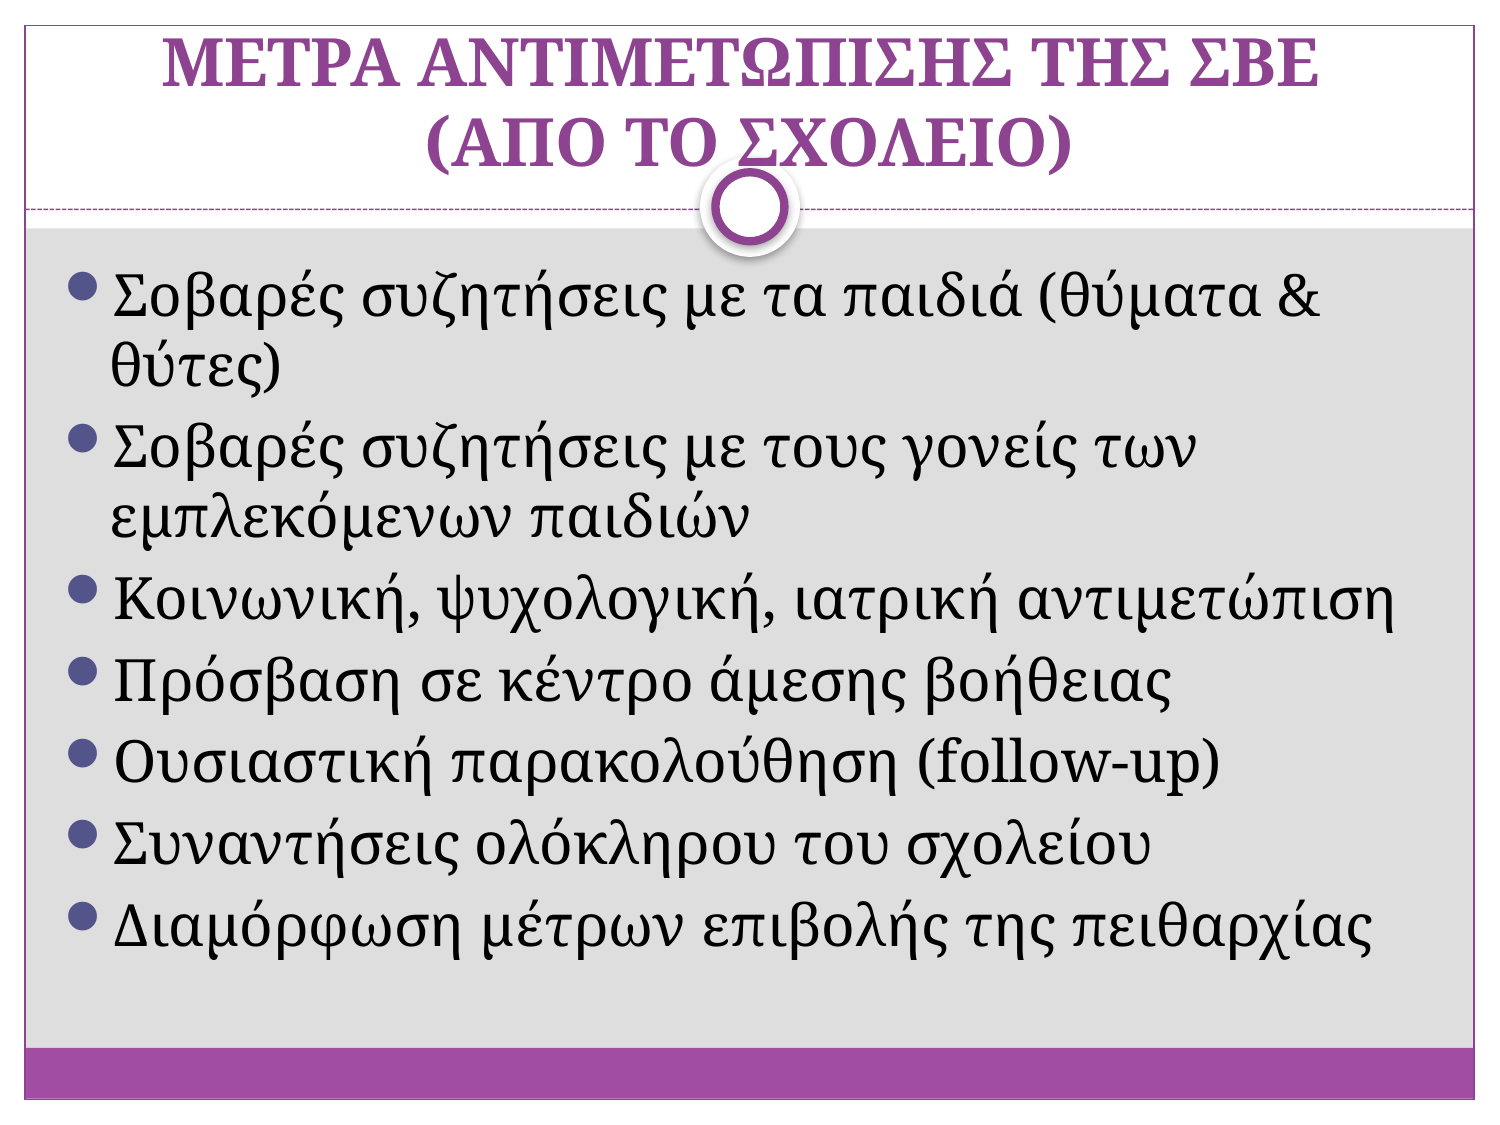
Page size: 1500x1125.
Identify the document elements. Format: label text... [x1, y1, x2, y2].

list Σοβαρές συζητήσεις με τα παιδιά (θύματα & θύτες) Σοβαρές συζητήσεις με τους γονείς των εμπλεκόμενων παιδιών Κοινωνική, ψυχολογική, ιατρική αντιμετώπιση Πρόσβαση σε κέντρο άμεσης βοήθειας Ουσιαστική παρακολούθηση (follow-up) Συναντήσεις ολόκληρου του σχολείου Διαμόρφωση μέτρων επιβολής της πειθαρχίας [49, 250, 1445, 1038]
title ΜΕΤΡΑ ΑΝΤΙΜΕΤΩΠΙΣΗΣ ΤΗΣ ΣΒΕ (ΑΠΟ ΤΟ ΣΧΟΛΕΙΟ) [49, 37, 1450, 188]
